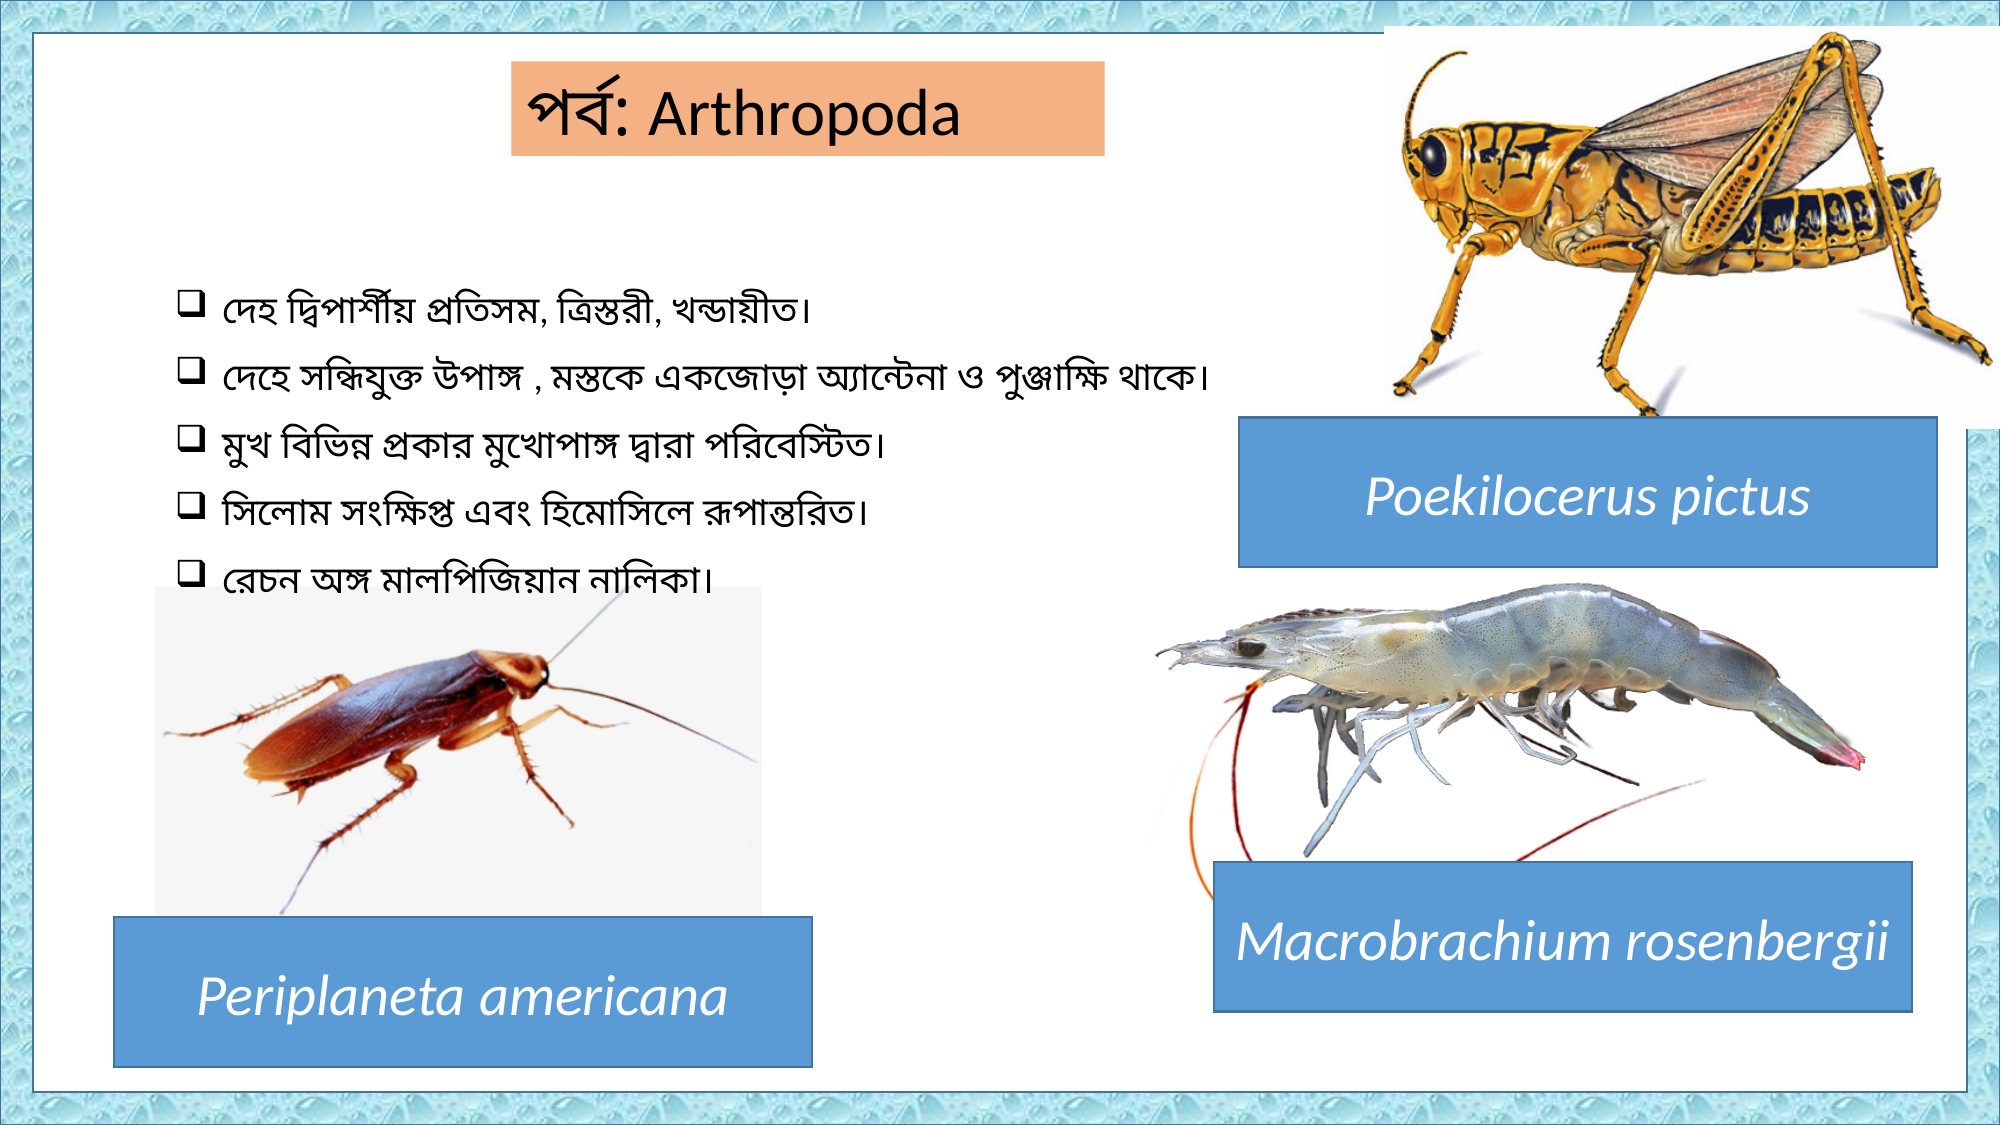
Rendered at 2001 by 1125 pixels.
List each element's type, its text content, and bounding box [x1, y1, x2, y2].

text_box দেহ দ্বিপার্শীয় প্রতিসম, ত্রিস্তরী, খন্ডায়ীত। দেহে সন্ধিযুক্ত উপাঙ্গ , মস্তকে একজোড়া অ্যান্টেনা ও পুঞ্জাক্ষি থাকে। মুখ বিভিন্ন প্রকার মুখোপাঙ্গ দ্বারা পরিবেস্টিত। সিলোম সংক্ষিপ্ত এবং হিমোসিলে রূপান্তরিত। রেচন অঙ্গ মালপিজিয়ান নালিকা। [160, 255, 1364, 609]
text_box Macrobrachium rosenbergii [1213, 861, 1913, 1013]
text_box পর্ব: Arthropoda [511, 61, 1105, 156]
text_box Periplaneta americana [113, 916, 813, 1068]
text_box Poekilocerus pictus [1238, 416, 1938, 568]
picture [1150, 574, 1872, 930]
text_box [0, 0, 2000, 1125]
picture [1384, 26, 2000, 429]
picture [155, 586, 762, 918]
